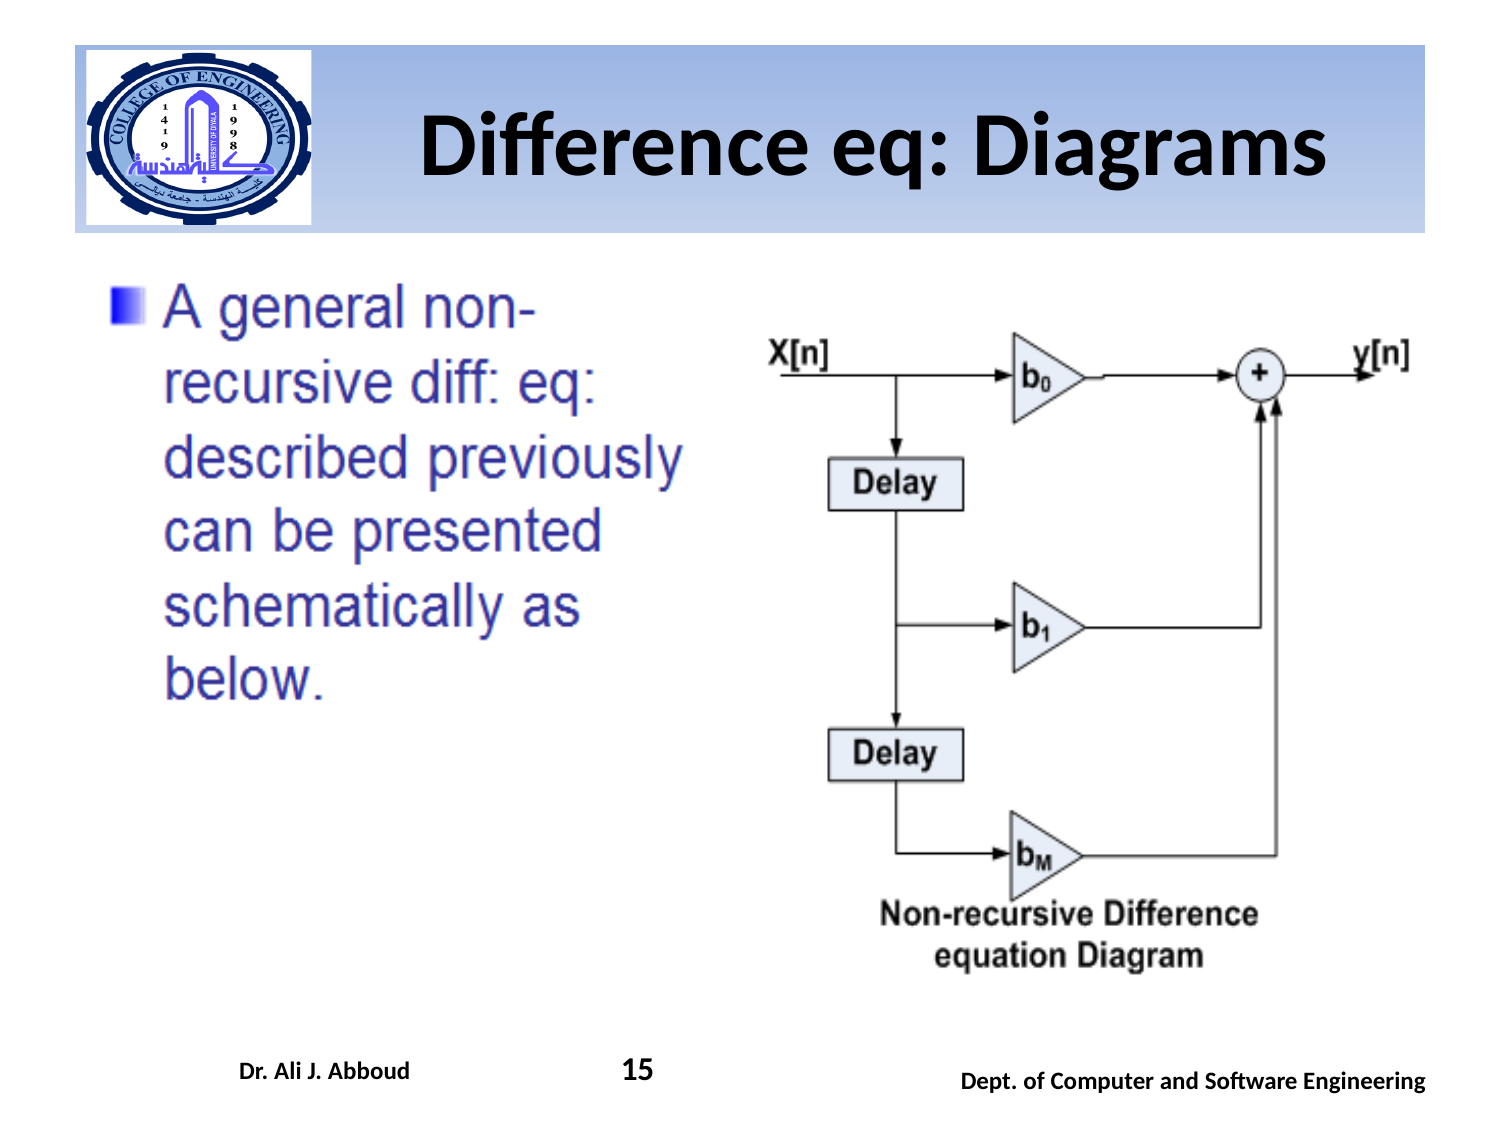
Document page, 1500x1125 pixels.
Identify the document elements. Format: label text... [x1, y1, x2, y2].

text_box [71, 262, 1435, 1050]
title Difference eq: Diagrams [75, 45, 1425, 233]
text_box Dr. Ali J. Abboud [162, 1039, 488, 1100]
footer Dept. of Computer and Software Engineering [924, 1050, 1463, 1110]
slide_number 15 [462, 1037, 813, 1098]
picture [86, 49, 312, 226]
picture [86, 262, 1451, 988]
